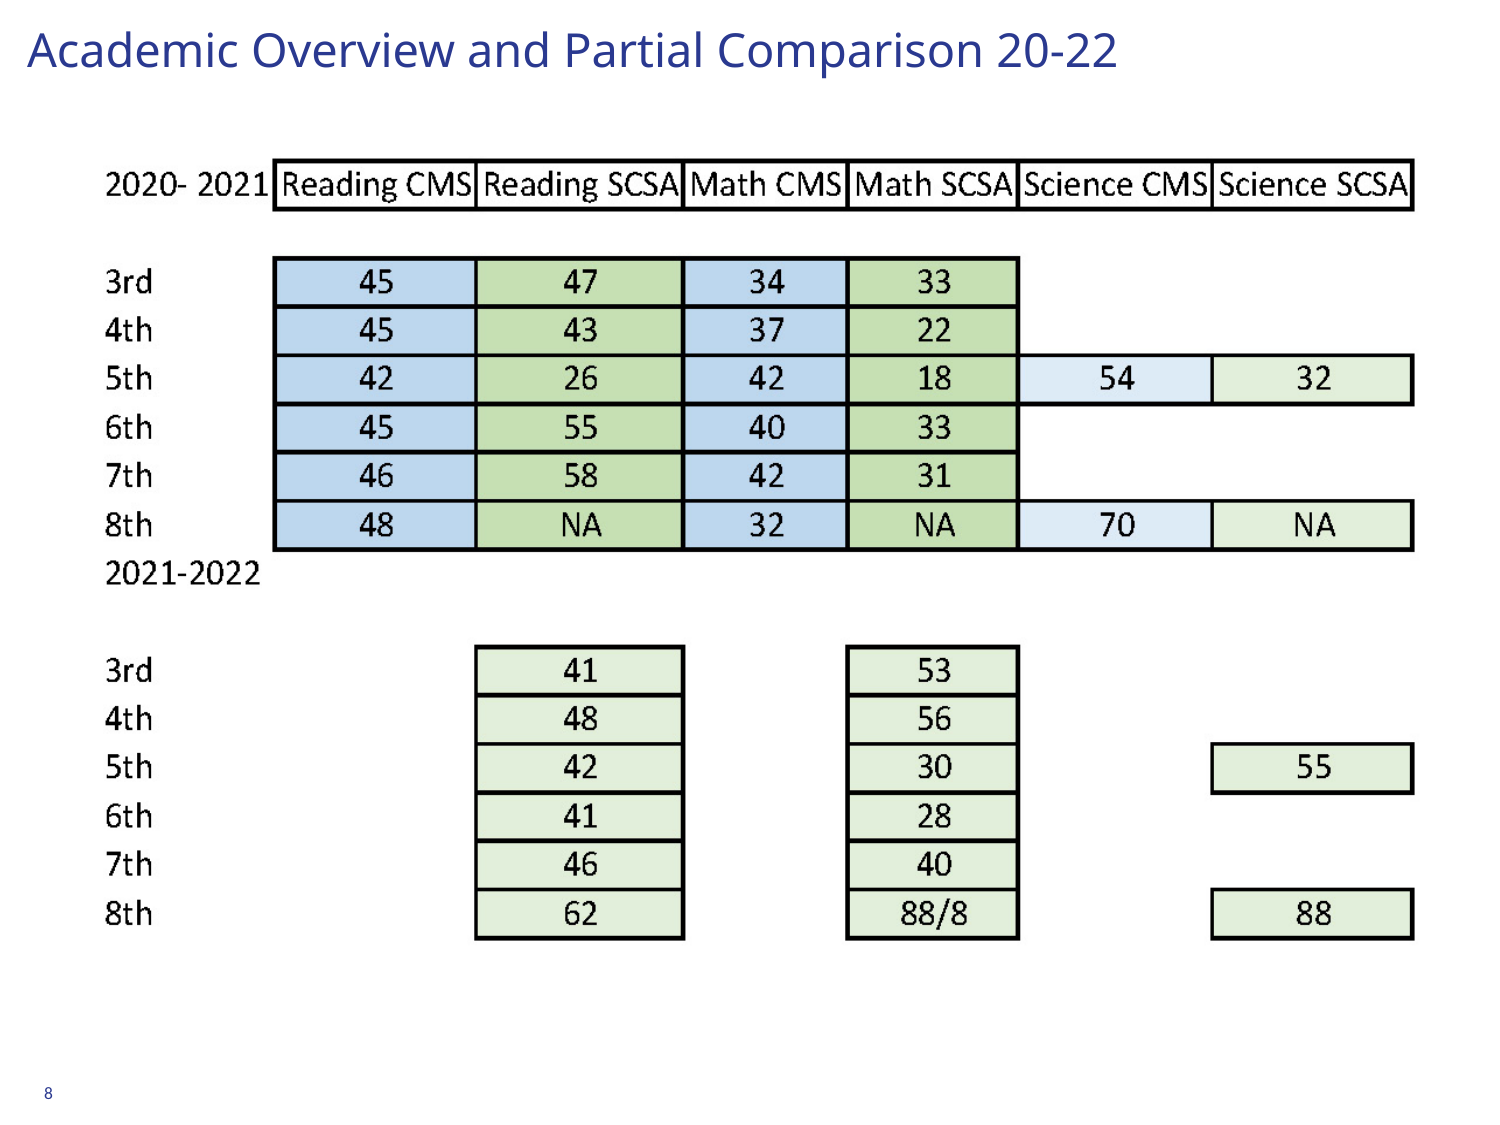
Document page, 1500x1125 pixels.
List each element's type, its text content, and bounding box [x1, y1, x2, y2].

picture [38, 137, 1452, 966]
slide_number 7 [12, 1074, 85, 1111]
title Academic Overview and Partial Comparison 20-22 [11, 12, 1362, 86]
